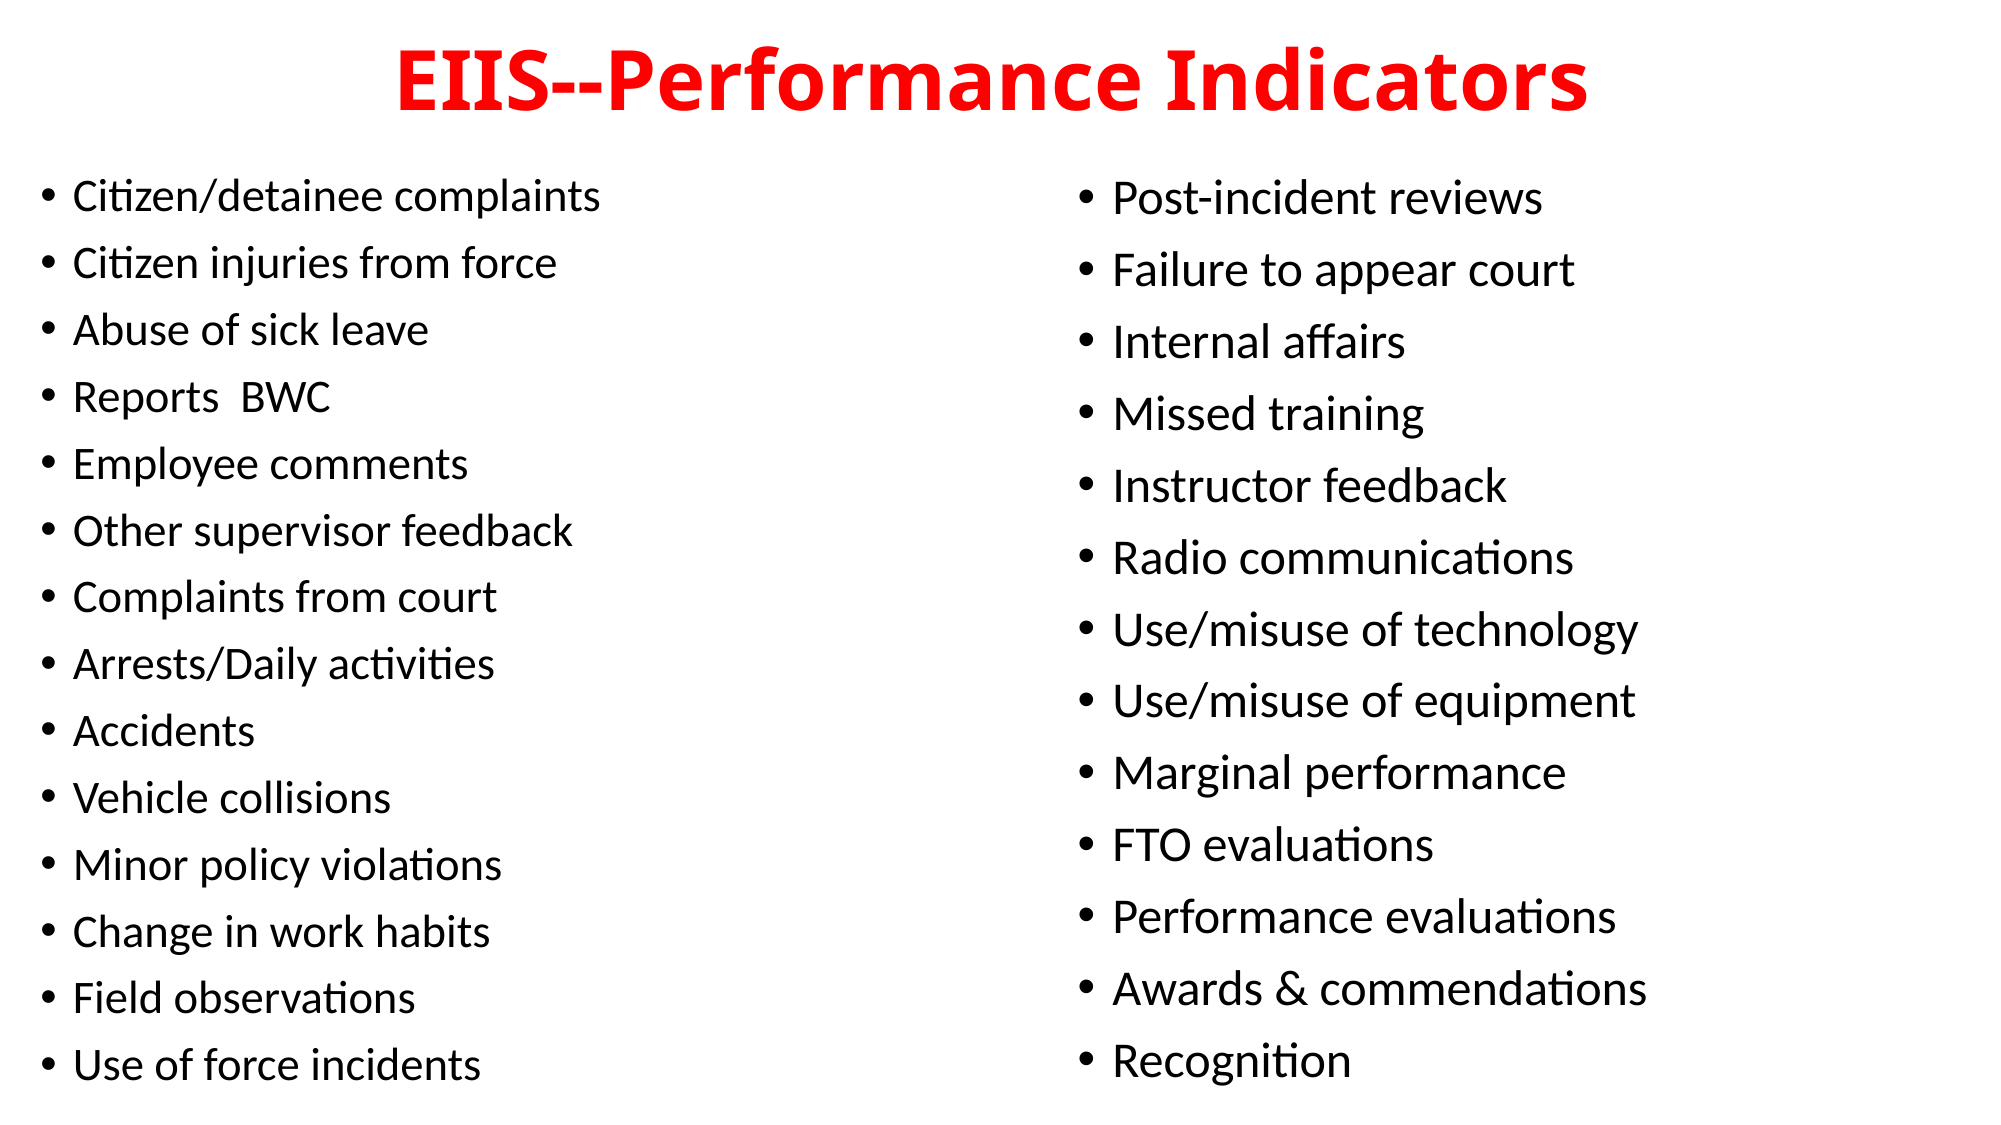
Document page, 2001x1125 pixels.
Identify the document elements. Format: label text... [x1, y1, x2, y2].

list Citizen/detainee complaints Citizen injuries from force Abuse of sick leave Reports BWC Employee comments Other supervisor feedback Complaints from court Arrests/Daily activities Accidents Vehicle collisions Minor policy violations Change in work habits Field observations Use of force incidents [25, 164, 1011, 1100]
title EIIS--Performance Indicators [25, 25, 1982, 142]
list Post-incident reviews Failure to appear court Internal affairs Missed training Instructor feedback Radio communications Use/misuse of technology Use/misuse of equipment Marginal performance FTO evaluations Performance evaluations Awards & commendations Recognition [1062, 164, 1982, 1100]
